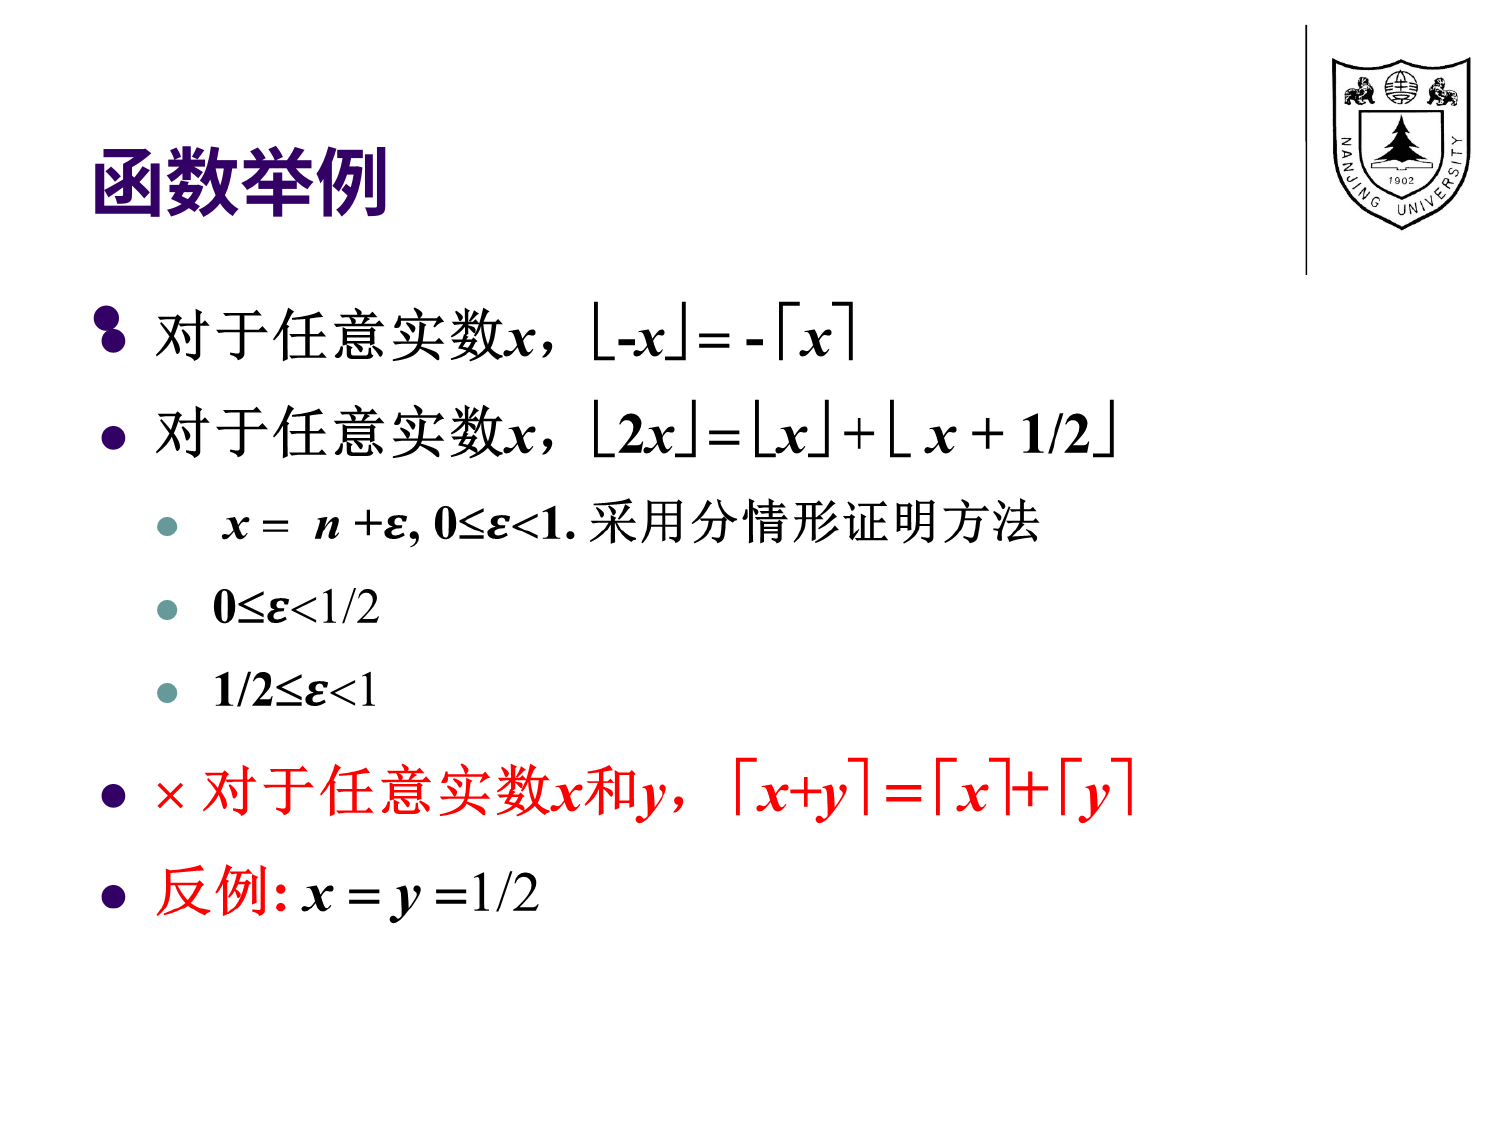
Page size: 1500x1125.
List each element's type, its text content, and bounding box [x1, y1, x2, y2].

title 函数举例 [75, 20, 1313, 233]
picture [1328, 51, 1481, 235]
list [75, 278, 1446, 1035]
